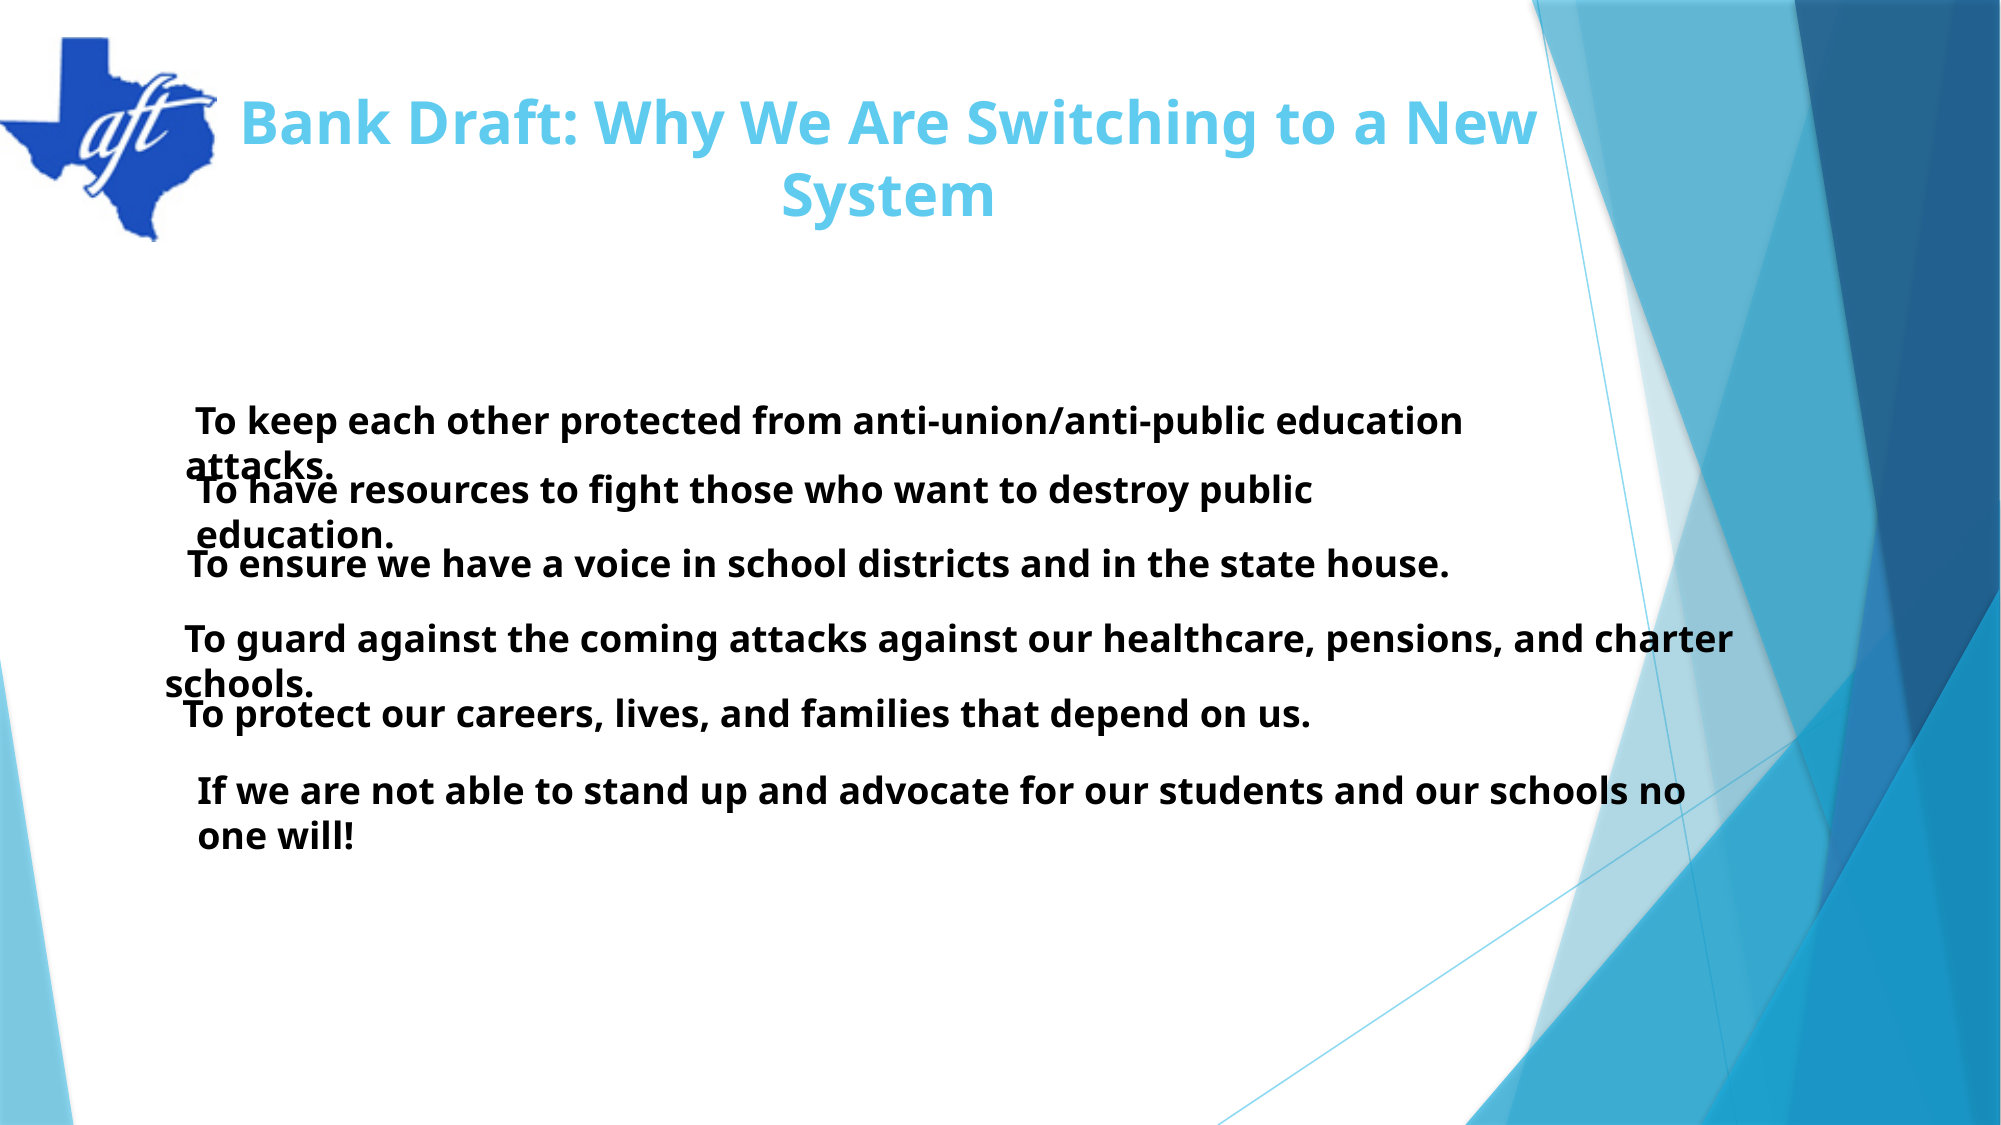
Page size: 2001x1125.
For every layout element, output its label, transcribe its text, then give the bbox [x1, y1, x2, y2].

text_box To keep each other protected from anti-union/anti-public education attacks. [170, 389, 1593, 495]
text_box To have resources to fight those who want to destroy public education. [181, 458, 1507, 564]
title Bank Draft: Why We Are Switching to a New System [202, 77, 1577, 295]
text_box To protect our careers, lives, and families that depend on us. [167, 682, 1600, 743]
text_box To guard against the coming attacks against our healthcare, pensions, and charter schools. [149, 607, 1798, 713]
text_box If we are not able to stand up and advocate for our students and our schools no one will! [182, 759, 1720, 865]
picture [0, 36, 218, 243]
text_box To ensure we have a voice in school districts and in the state house. [162, 532, 1500, 593]
